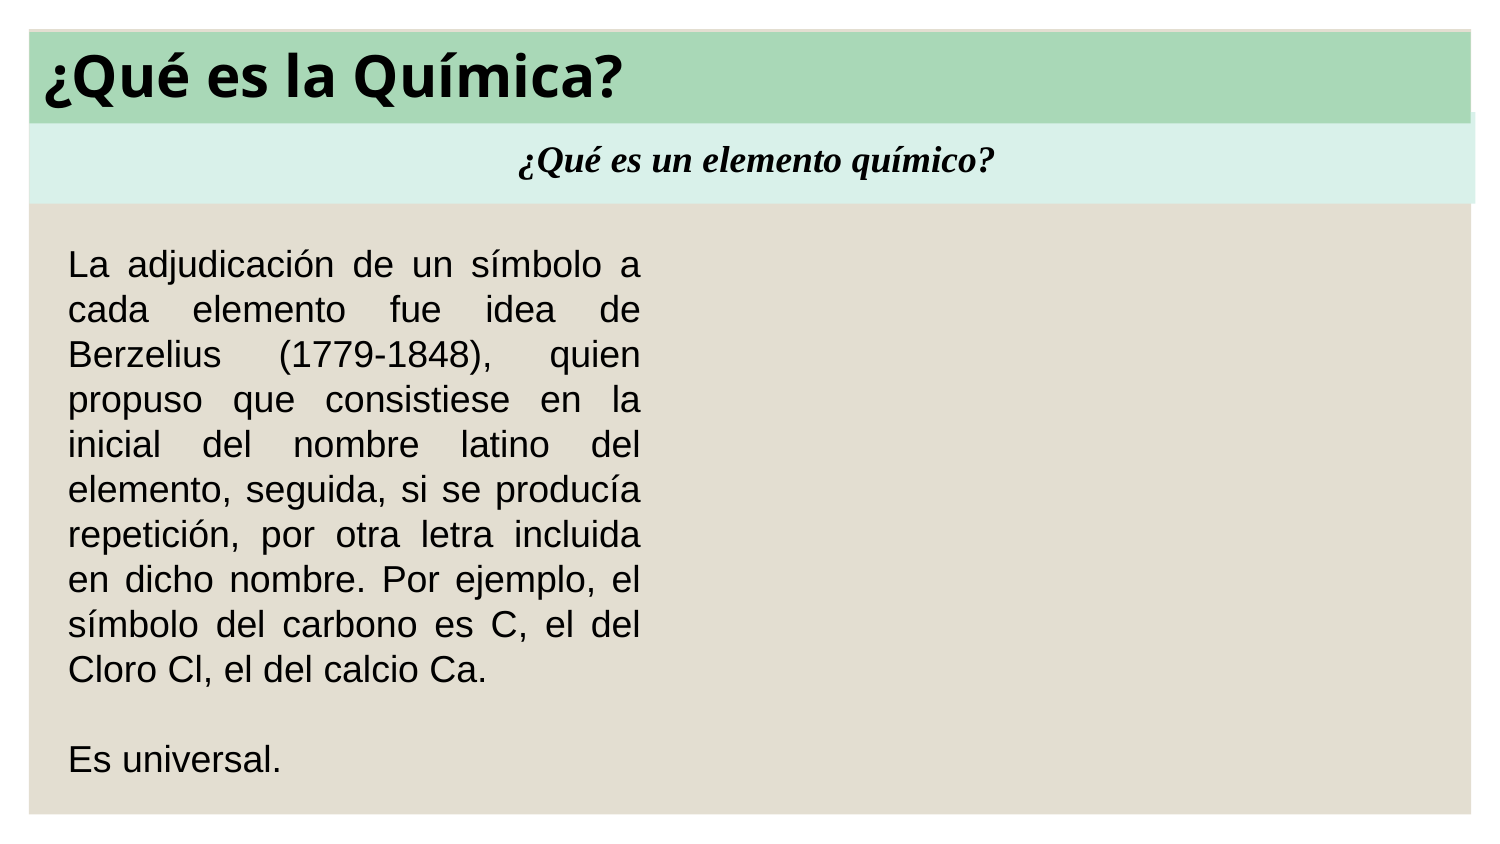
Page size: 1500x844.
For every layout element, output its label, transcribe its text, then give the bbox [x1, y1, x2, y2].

text_box ¿Qué es un elemento químico? [503, 127, 1012, 188]
text_box [28, 111, 1477, 205]
text_box ¿Qué es la Química? [29, 32, 656, 167]
text_box [28, 31, 1472, 125]
text_box La adjudicación de un símbolo a cada elemento fue idea de Berzelius (1779-1848), quien propuso que consistiese en la inicial del nombre latino del elemento, seguida, si se producía repetición, por otra letra incluida en dicho nombre. Por ejemplo, el símbolo del carbono es C, el del Cloro Cl, el del calcio Ca. Es universal. [53, 232, 656, 788]
